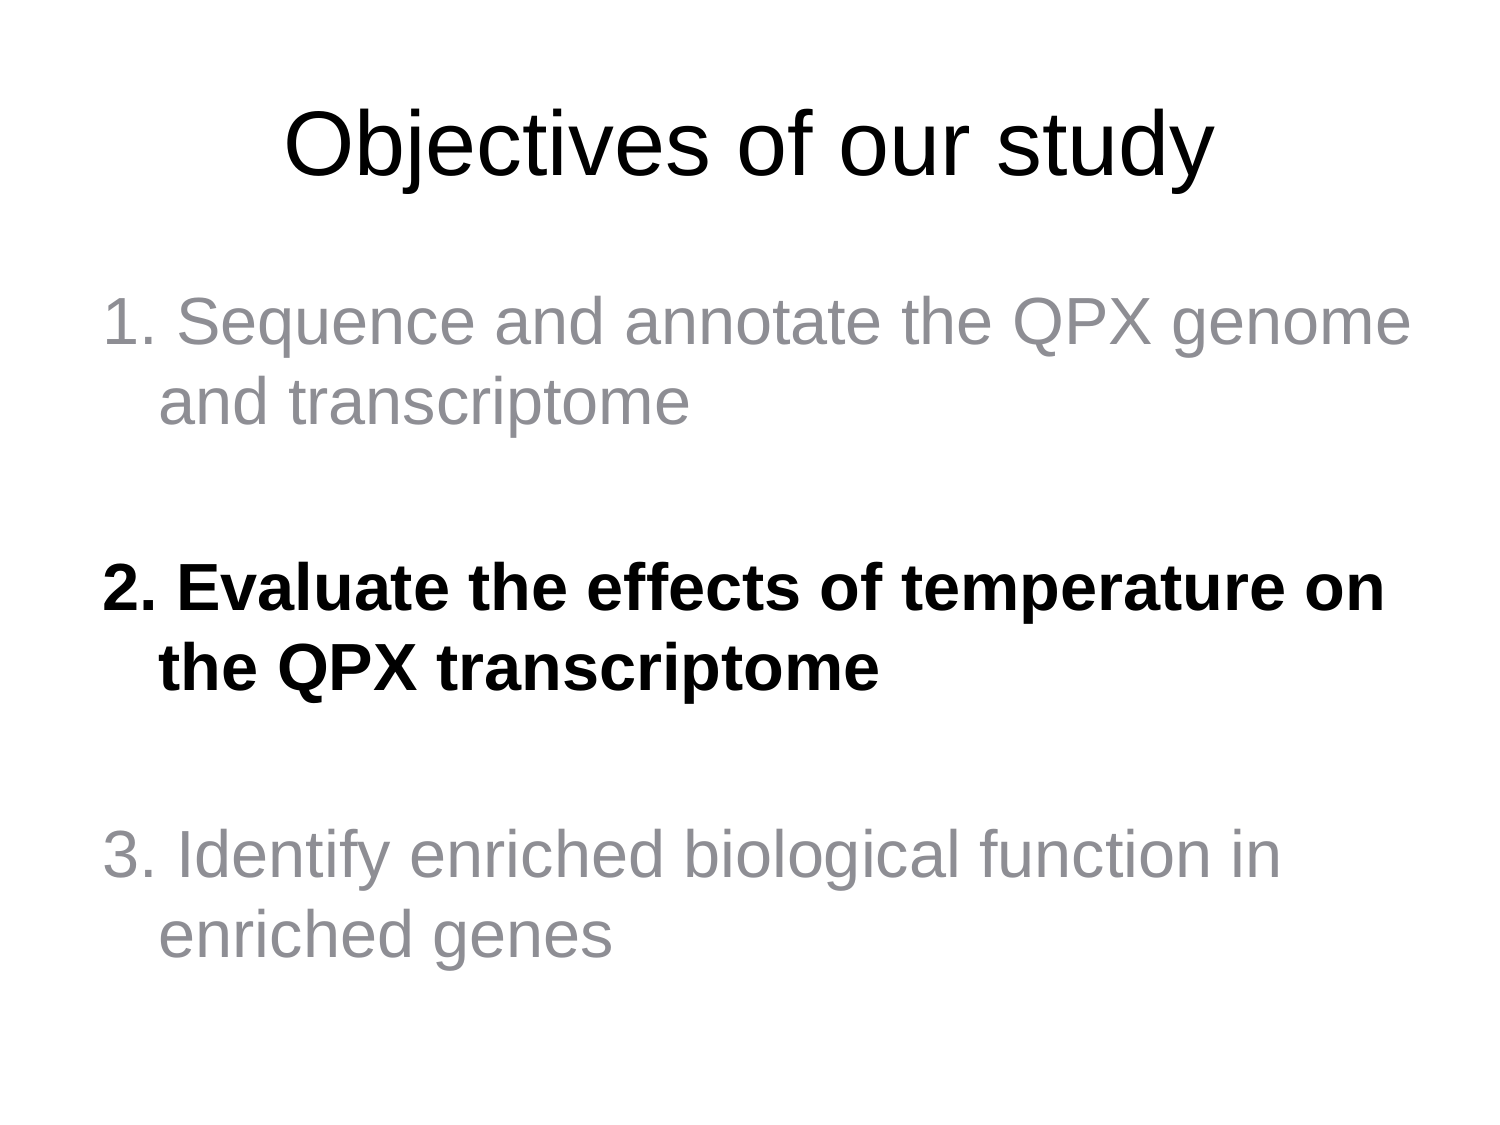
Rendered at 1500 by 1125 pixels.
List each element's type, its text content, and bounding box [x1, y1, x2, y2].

title Objectives of our study [75, 29, 1425, 248]
list 1. Sequence and annotate the QPX genome and transcriptome 2. Evaluate the effects of temperature on the QPX transcriptome 3. Identify enriched biological function in enriched genes [87, 262, 1438, 986]
